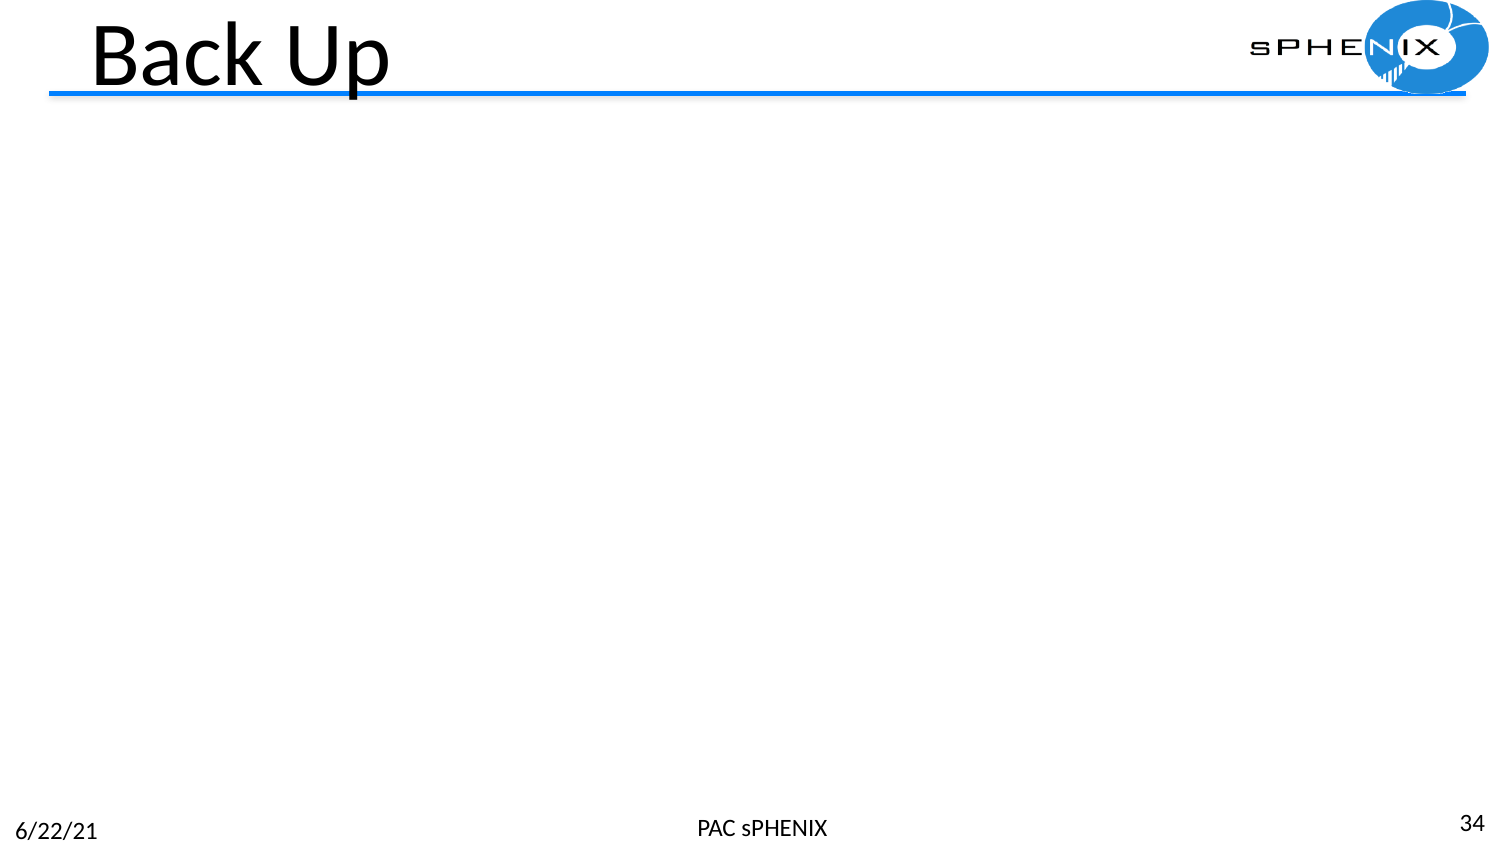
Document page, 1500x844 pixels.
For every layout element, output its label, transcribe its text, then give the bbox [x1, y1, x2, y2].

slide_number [0, 815, 350, 844]
picture [1250, 0, 1489, 94]
footer PAC sPHENIX [525, 808, 1000, 844]
title Back Up [75, 4, 1425, 94]
slide_number 34 [1412, 798, 1500, 844]
